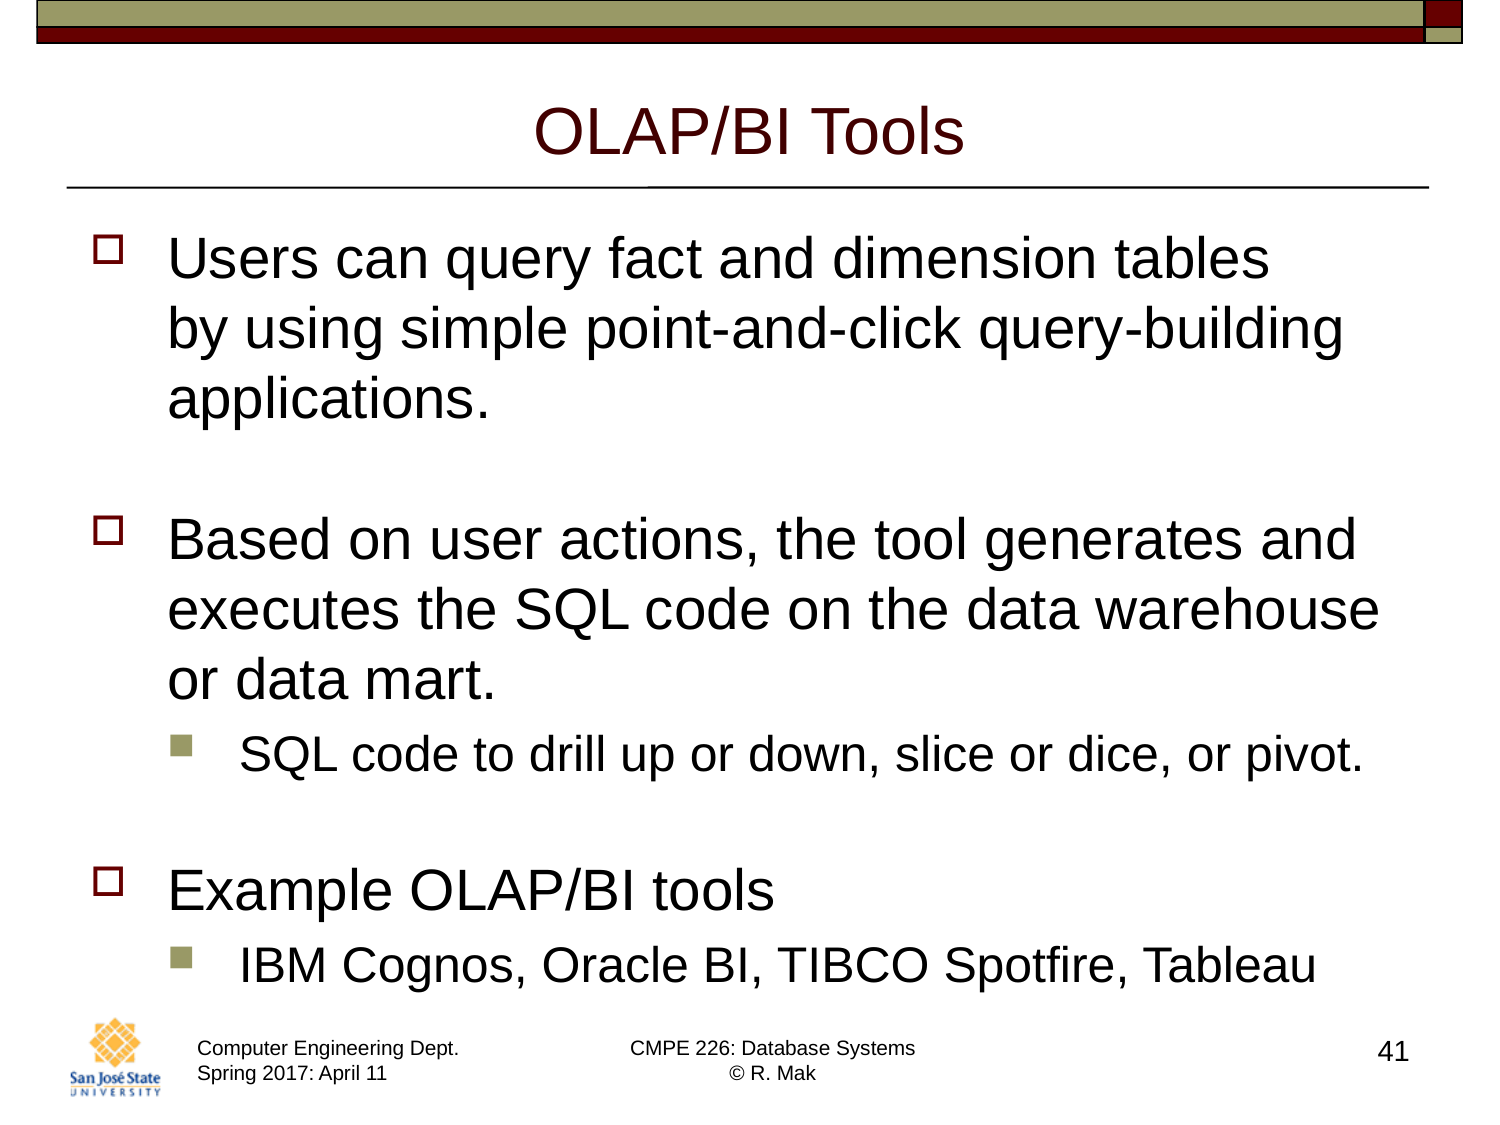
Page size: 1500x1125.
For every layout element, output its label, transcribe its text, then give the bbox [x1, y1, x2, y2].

slide_number 41 [1112, 1025, 1425, 1100]
list Users can query fact and dimension tables by using simple point-and-click query-building applications. Based on user actions, the tool generates and executes the SQL code on the data warehouse or data mart. SQL code to drill up or down, slice or dice, or pivot. Example OLAP/BI tools IBM Cognos, Oracle BI, TIBCO Spotfire, Tableau [75, 212, 1425, 1013]
title OLAP/BI Tools [75, 67, 1425, 175]
picture [60, 1012, 166, 1112]
